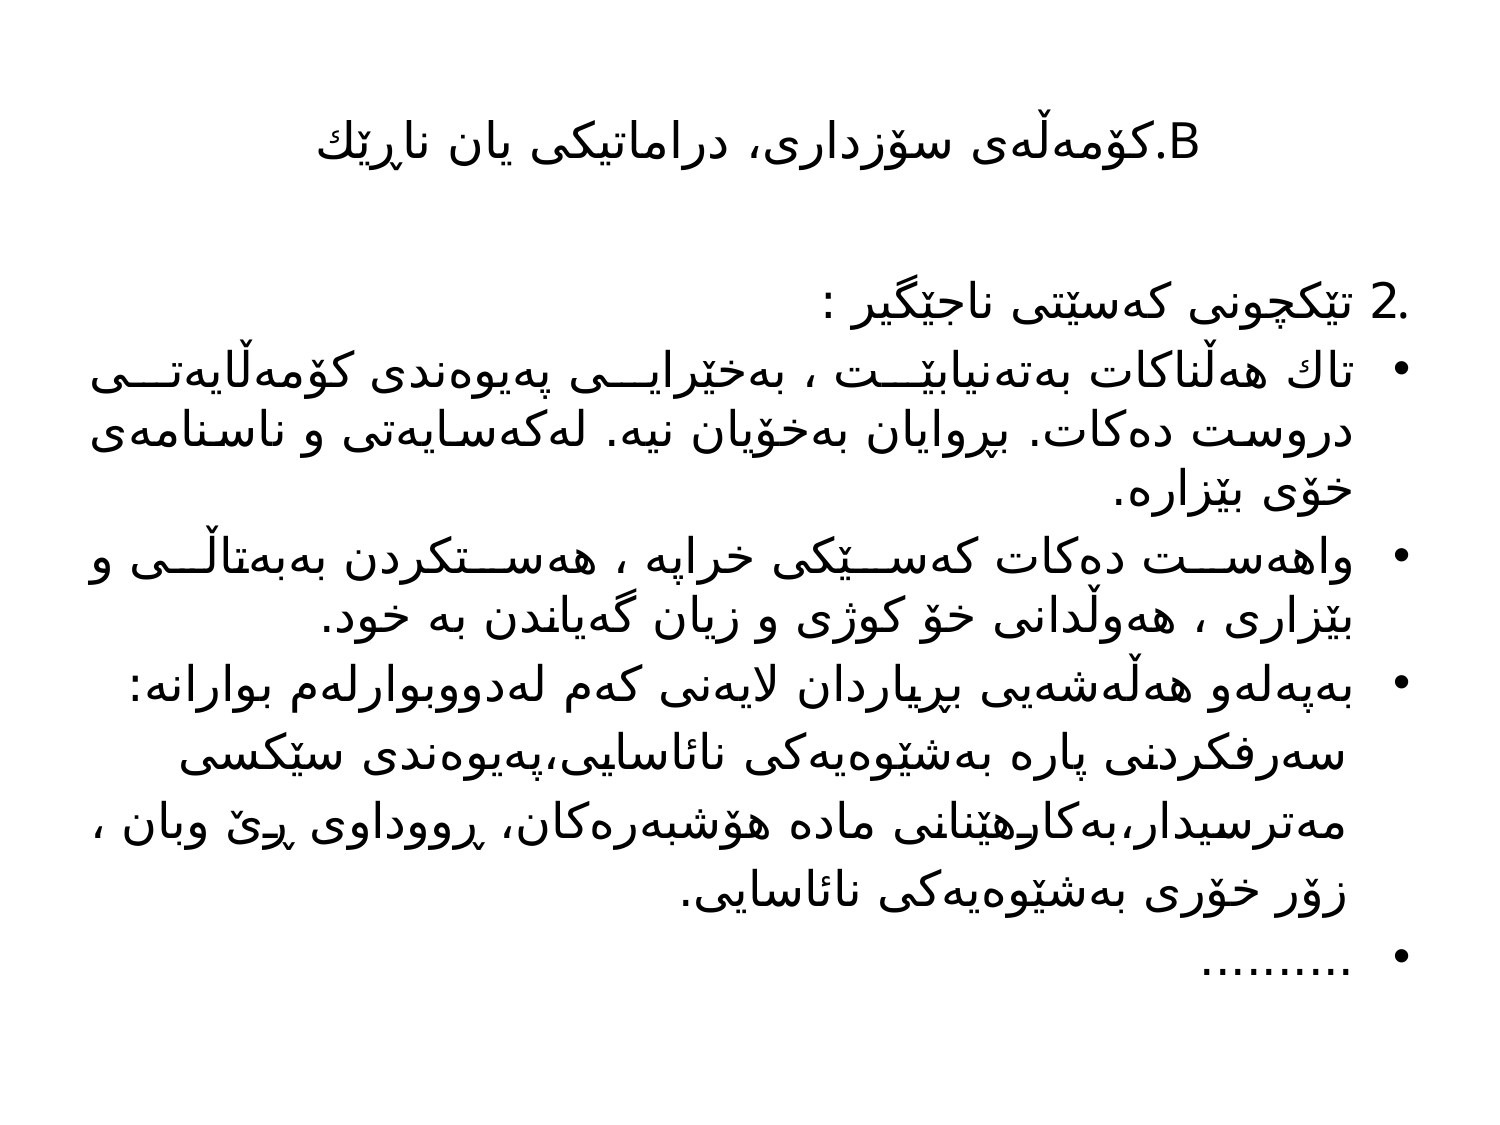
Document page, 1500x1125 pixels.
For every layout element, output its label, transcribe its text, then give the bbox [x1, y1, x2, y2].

title كۆمه‌ڵه‌ی سۆزداری، دراماتیكی یان ناڕێك.B [75, 45, 1425, 233]
list .2 تێكچونی كه‌سێتی ناجێگیر : تاك هه‌ڵناكات به‌ته‌نیابێت ، به‌خێرایی په‌یوه‌ندی كۆمه‌ڵایه‌تی دروست ده‌كات. بڕوایان به‌خۆیان نیه‌. له‌كه‌سایه‌تی و ناسنامه‌ی خۆی بێزاره‌. واهه‌ست ده‌كات كه‌سێكی خراپه‌ ، هه‌ستكردن به‌به‌تاڵی و بێزاری ، هه‌وڵدانی خۆ كوژی و زیان گه‌یاندن به‌ خود. به‌په‌له‌و هه‌ڵه‌شه‌یی بڕیاردان لایه‌نی كه‌م له‌دووبوارله‌م بوارانه‌: سه‌رفكردنی پاره‌ به‌شێوه‌یه‌كی نائاسایی،په‌یوه‌ندی سێكسی مه‌ترسیدار،به‌كارهێنانی ماده‌ هۆشبه‌ره‌كان، ڕووداوی ڕێ وبان ، زۆر خۆری به‌شێوه‌یه‌كی نائاسایی. .......... [75, 262, 1425, 1005]
